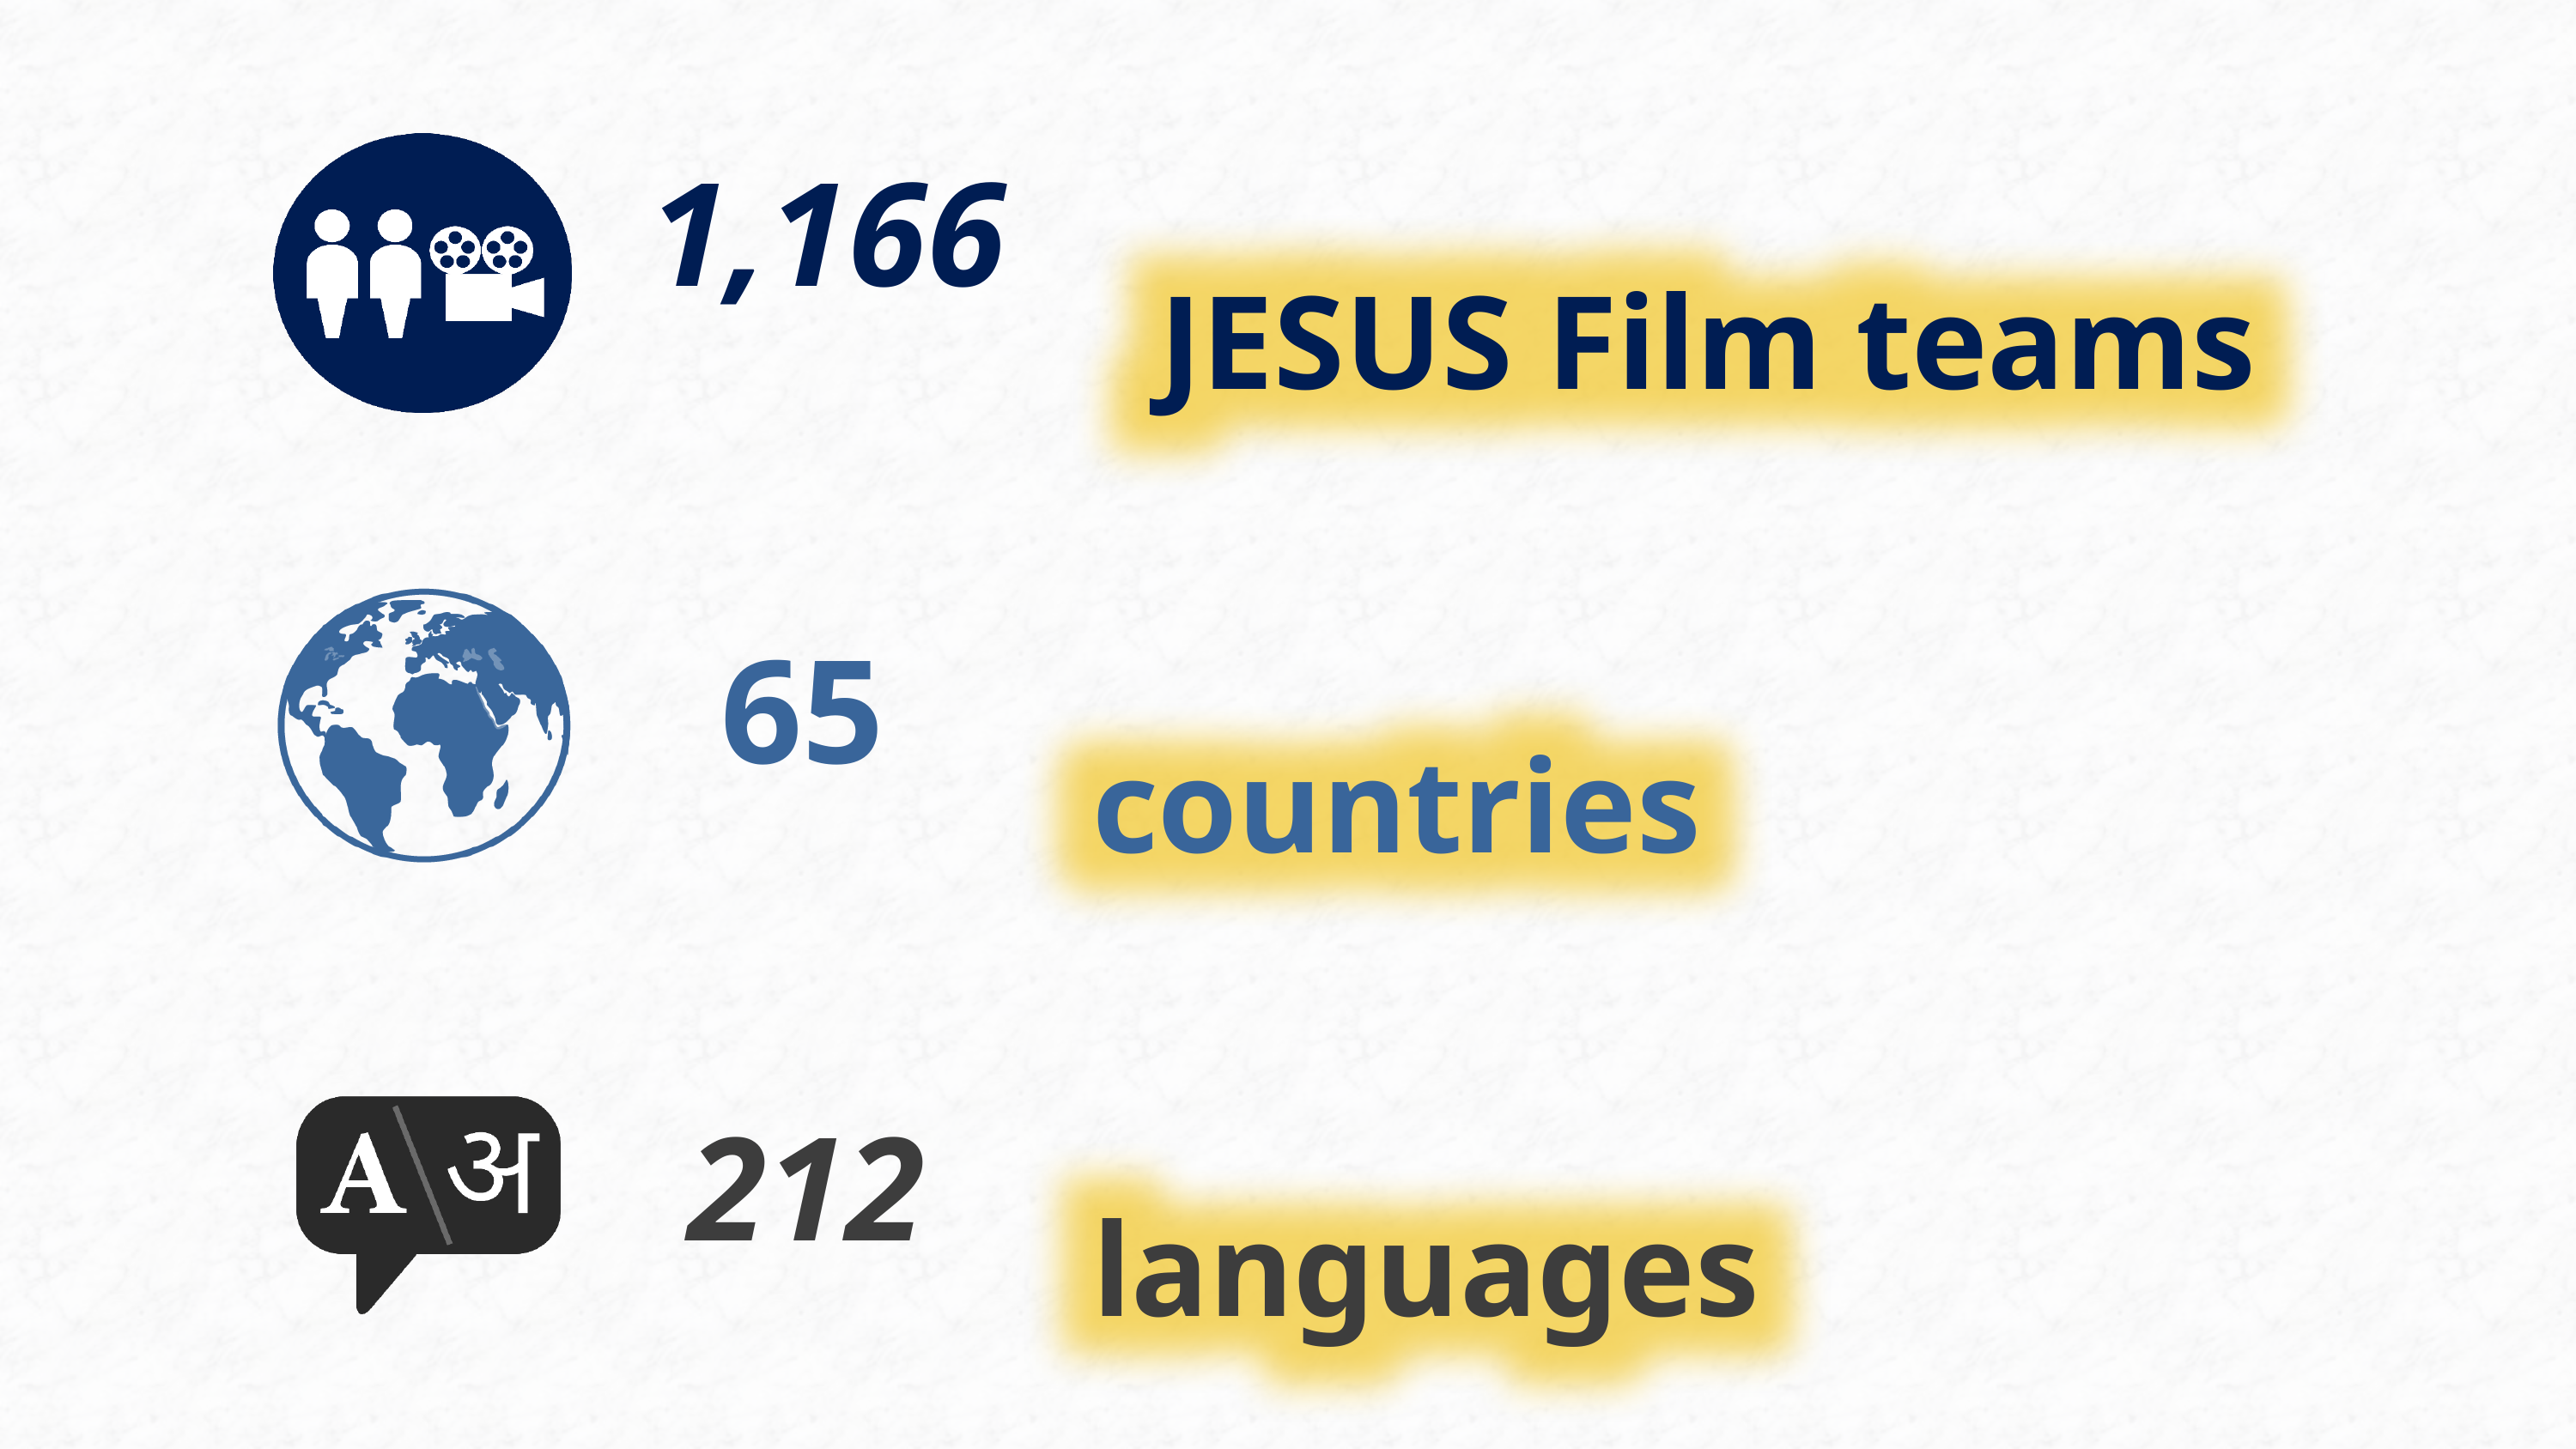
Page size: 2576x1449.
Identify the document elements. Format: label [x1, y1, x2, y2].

text_box [273, 0, 2576, 1356]
